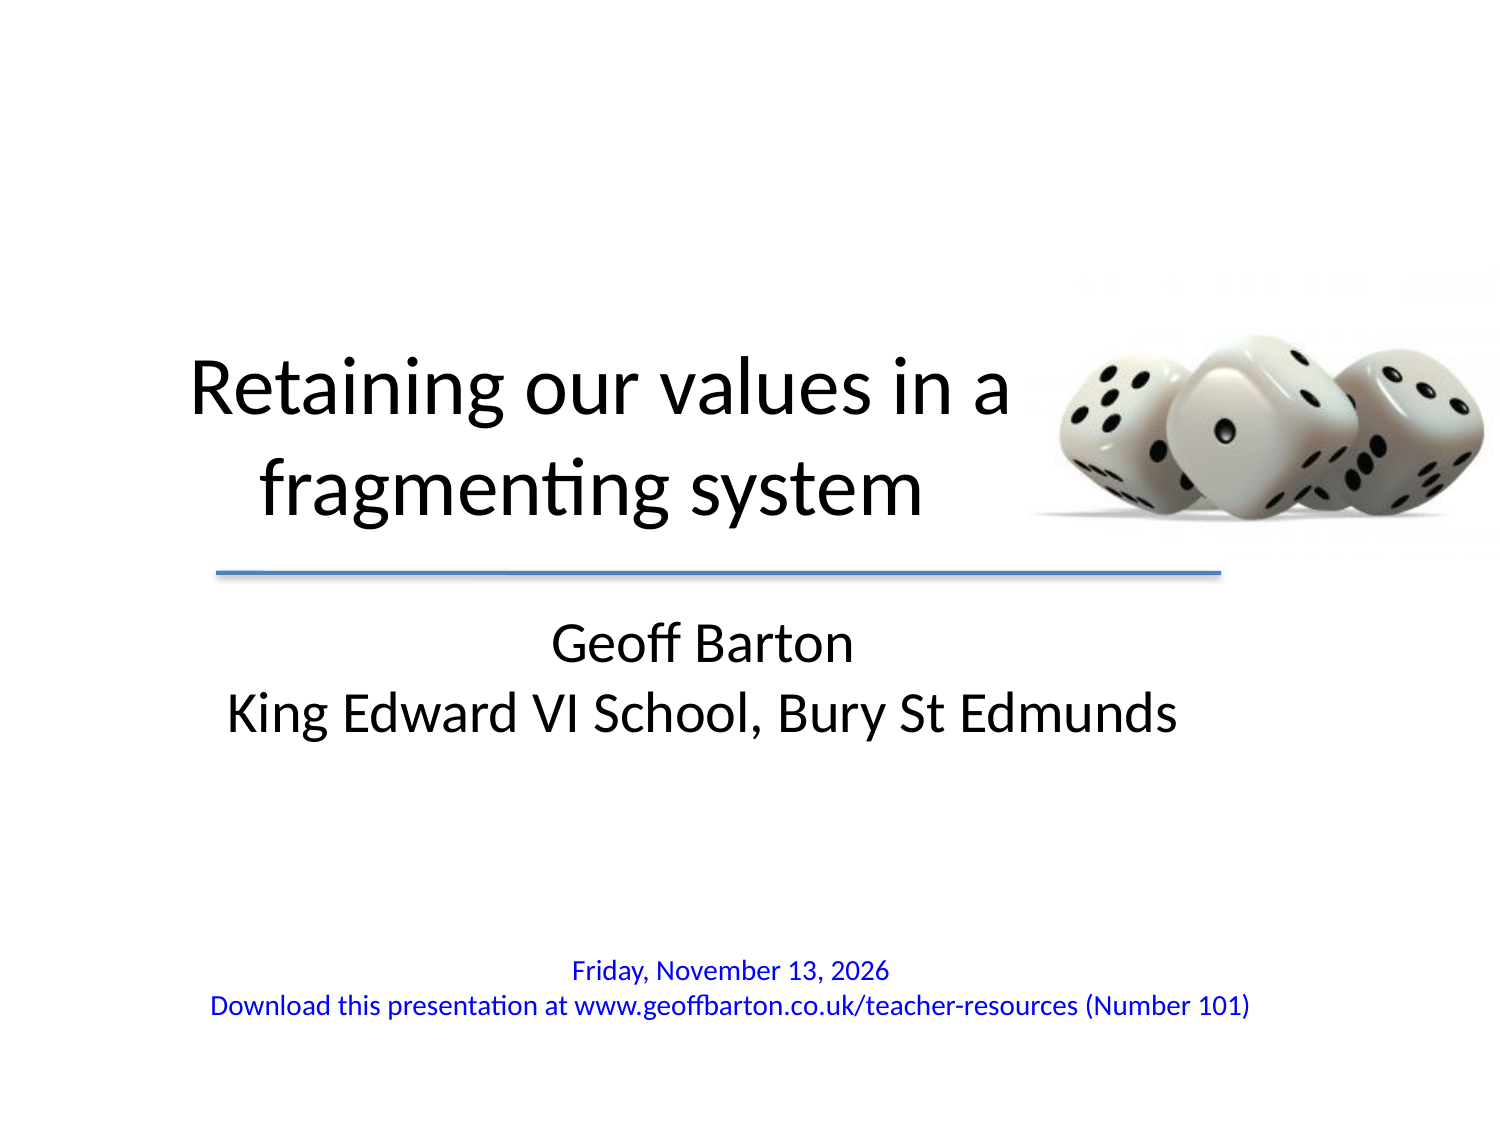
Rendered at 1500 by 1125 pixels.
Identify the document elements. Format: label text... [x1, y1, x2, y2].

picture [1029, 266, 1500, 560]
text_box Wednesday, May 16, 2012 Download this presentation at www.geoffbarton.co.uk/teacher-resources (Number 101) [138, 908, 1324, 1029]
text_box Geoff Barton King Edward VI School, Bury St Edmunds [34, 596, 1372, 752]
title Retaining our values in a fragmenting system [173, 266, 1030, 596]
